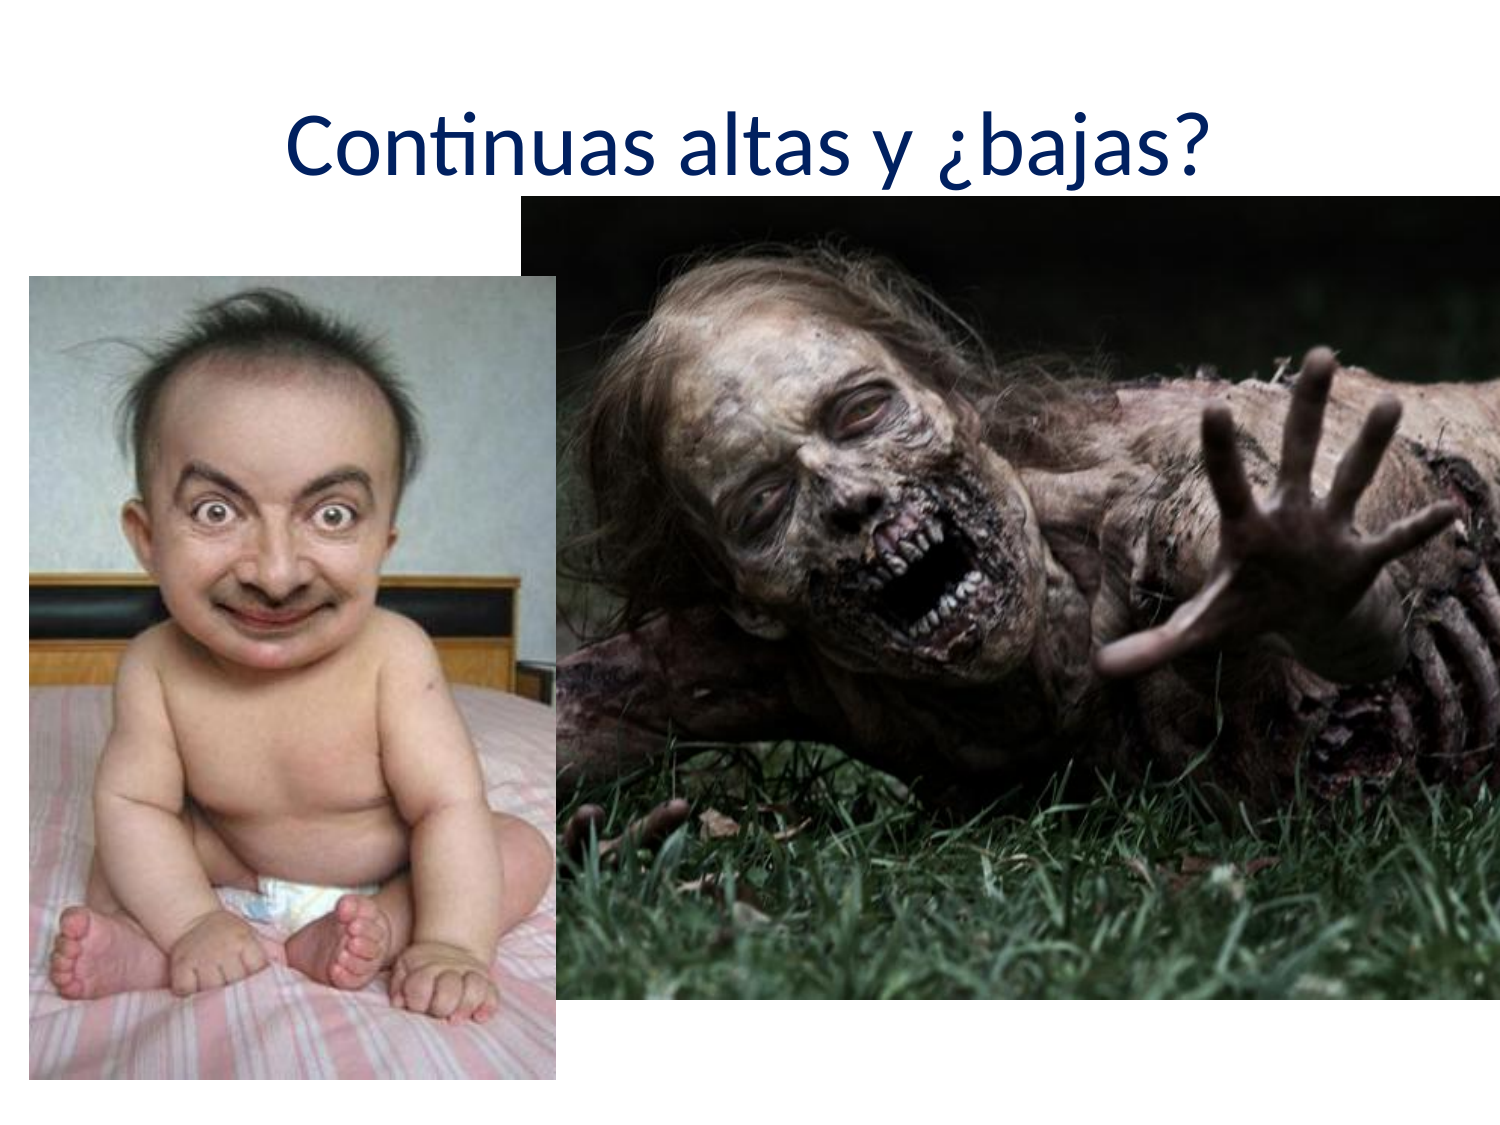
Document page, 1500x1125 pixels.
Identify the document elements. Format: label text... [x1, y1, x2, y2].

title Continuas altas y ¿bajas? [75, 45, 1425, 233]
picture [29, 195, 1500, 1081]
